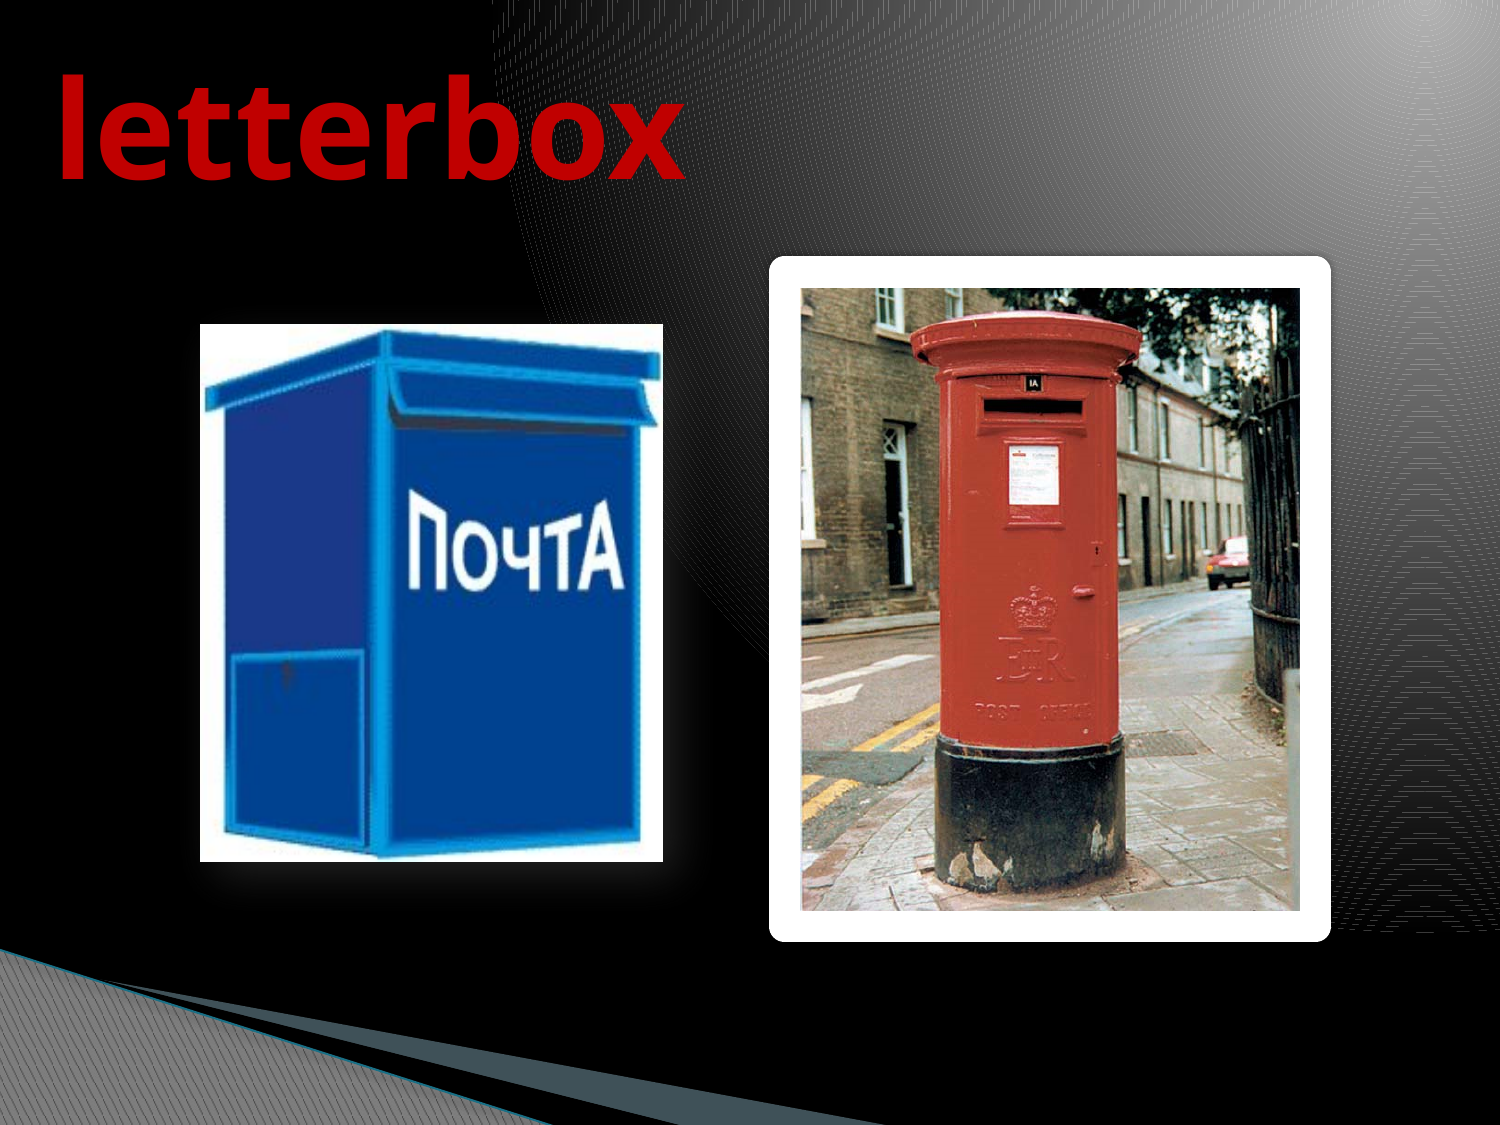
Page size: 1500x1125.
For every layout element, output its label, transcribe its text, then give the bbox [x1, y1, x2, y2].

picture [0, 952, 543, 1125]
title letterbox [37, 62, 1438, 187]
picture [799, 287, 1301, 911]
picture [199, 324, 663, 863]
